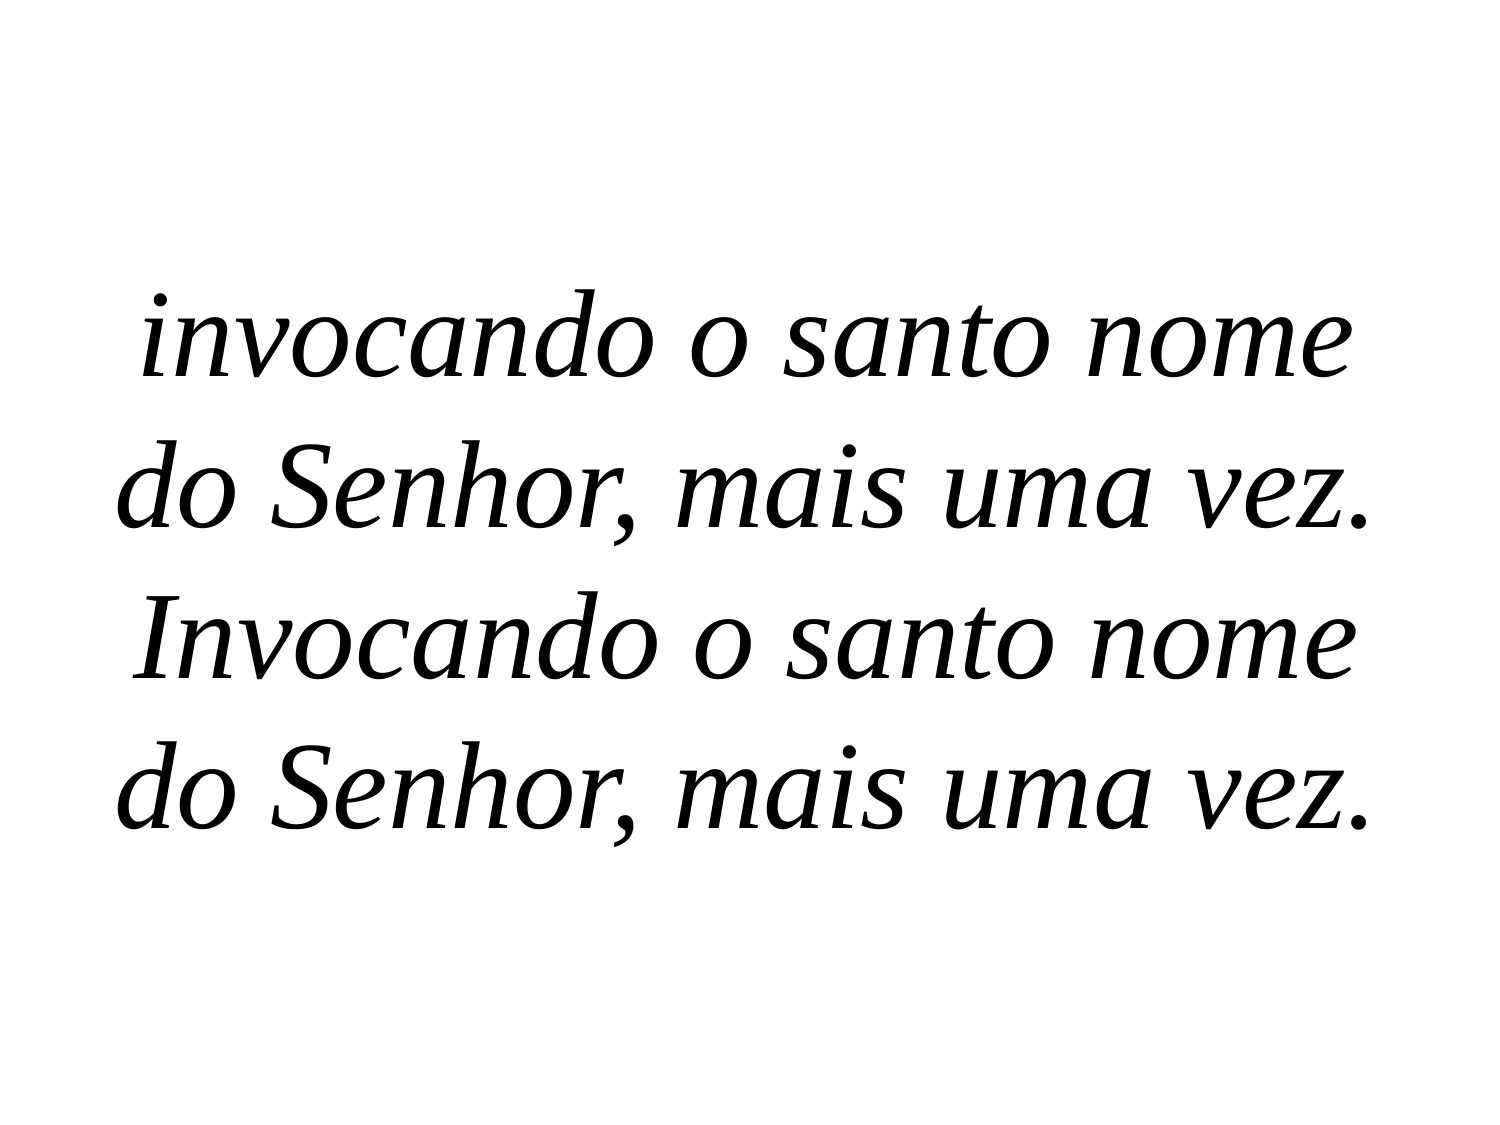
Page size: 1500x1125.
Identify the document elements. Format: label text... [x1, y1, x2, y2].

list invocando o santo nome do Senhor, mais uma vez. Invocando o santo nome do Senhor, mais uma vez. [33, 53, 1459, 1072]
